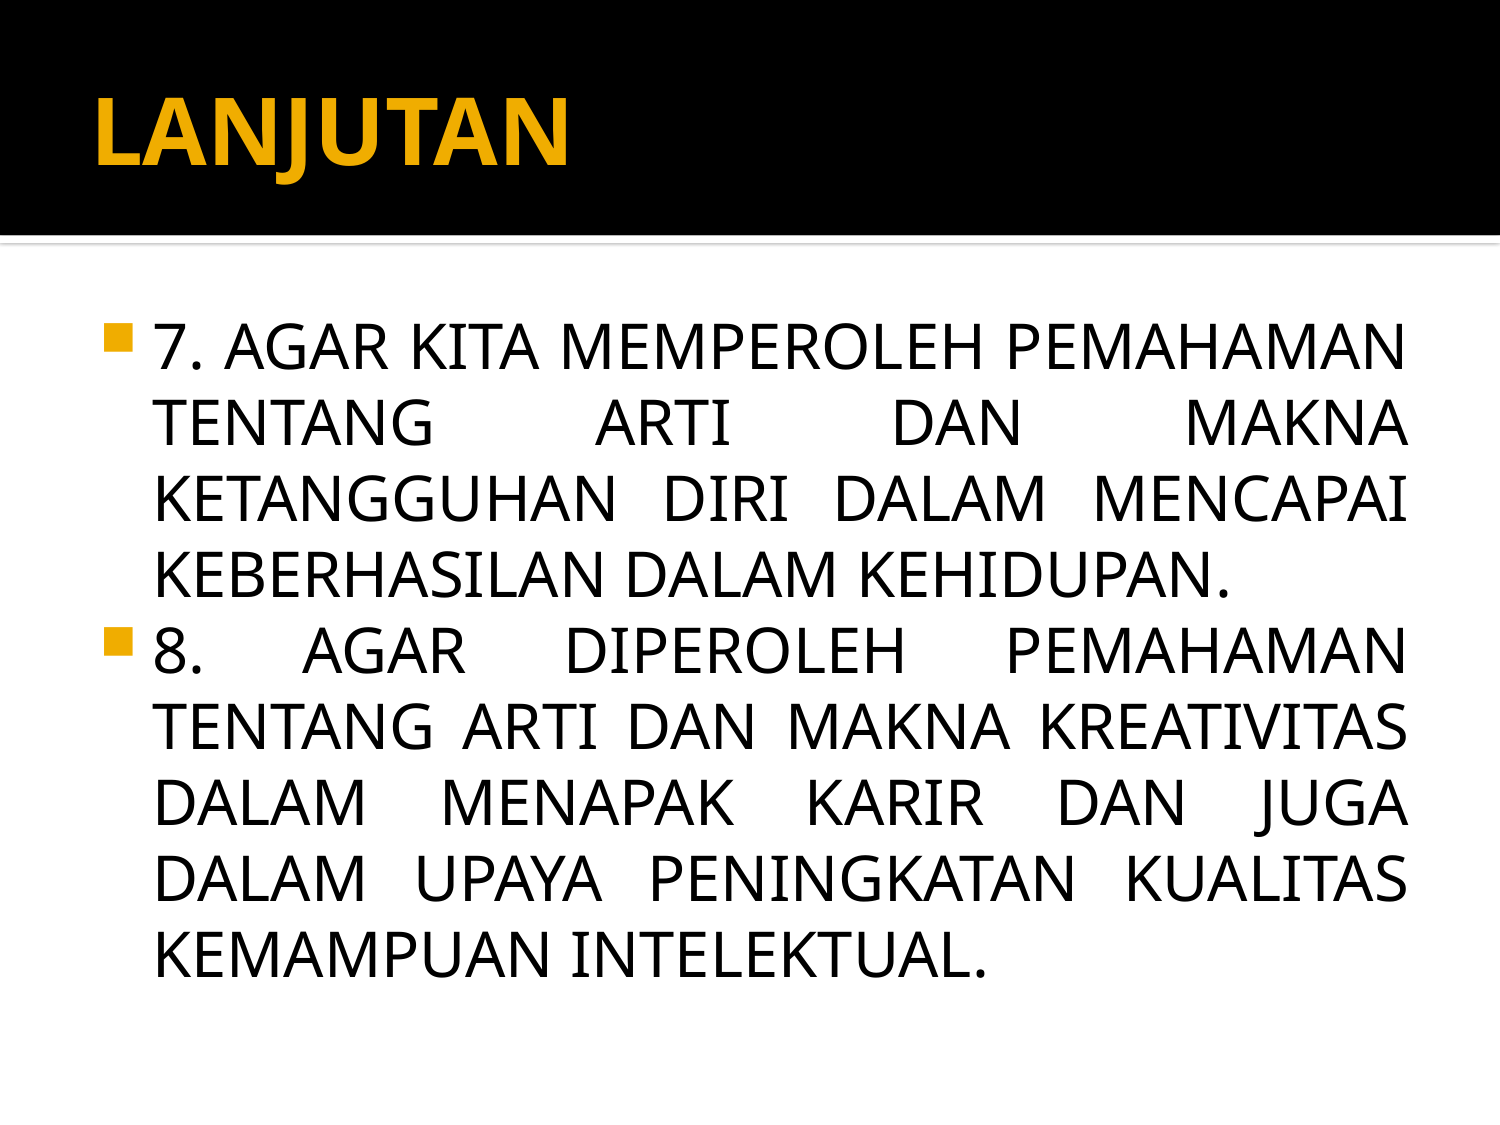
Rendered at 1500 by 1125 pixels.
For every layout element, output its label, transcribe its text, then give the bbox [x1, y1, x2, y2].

list 7. AGAR KITA MEMPEROLEH PEMAHAMAN TENTANG ARTI DAN MAKNA KETANGGUHAN DIRI DALAM MENCAPAI KEBERHASILAN DALAM KEHIDUPAN. 8. AGAR DIPEROLEH PEMAHAMAN TENTANG ARTI DAN MAKNA KREATIVITAS DALAM MENAPAK KARIR DAN JUGA DALAM UPAYA PENINGKATAN KUALITAS KEMAMPUAN INTELEKTUAL. [75, 291, 1425, 1050]
title LANJUTAN [75, 25, 1425, 231]
